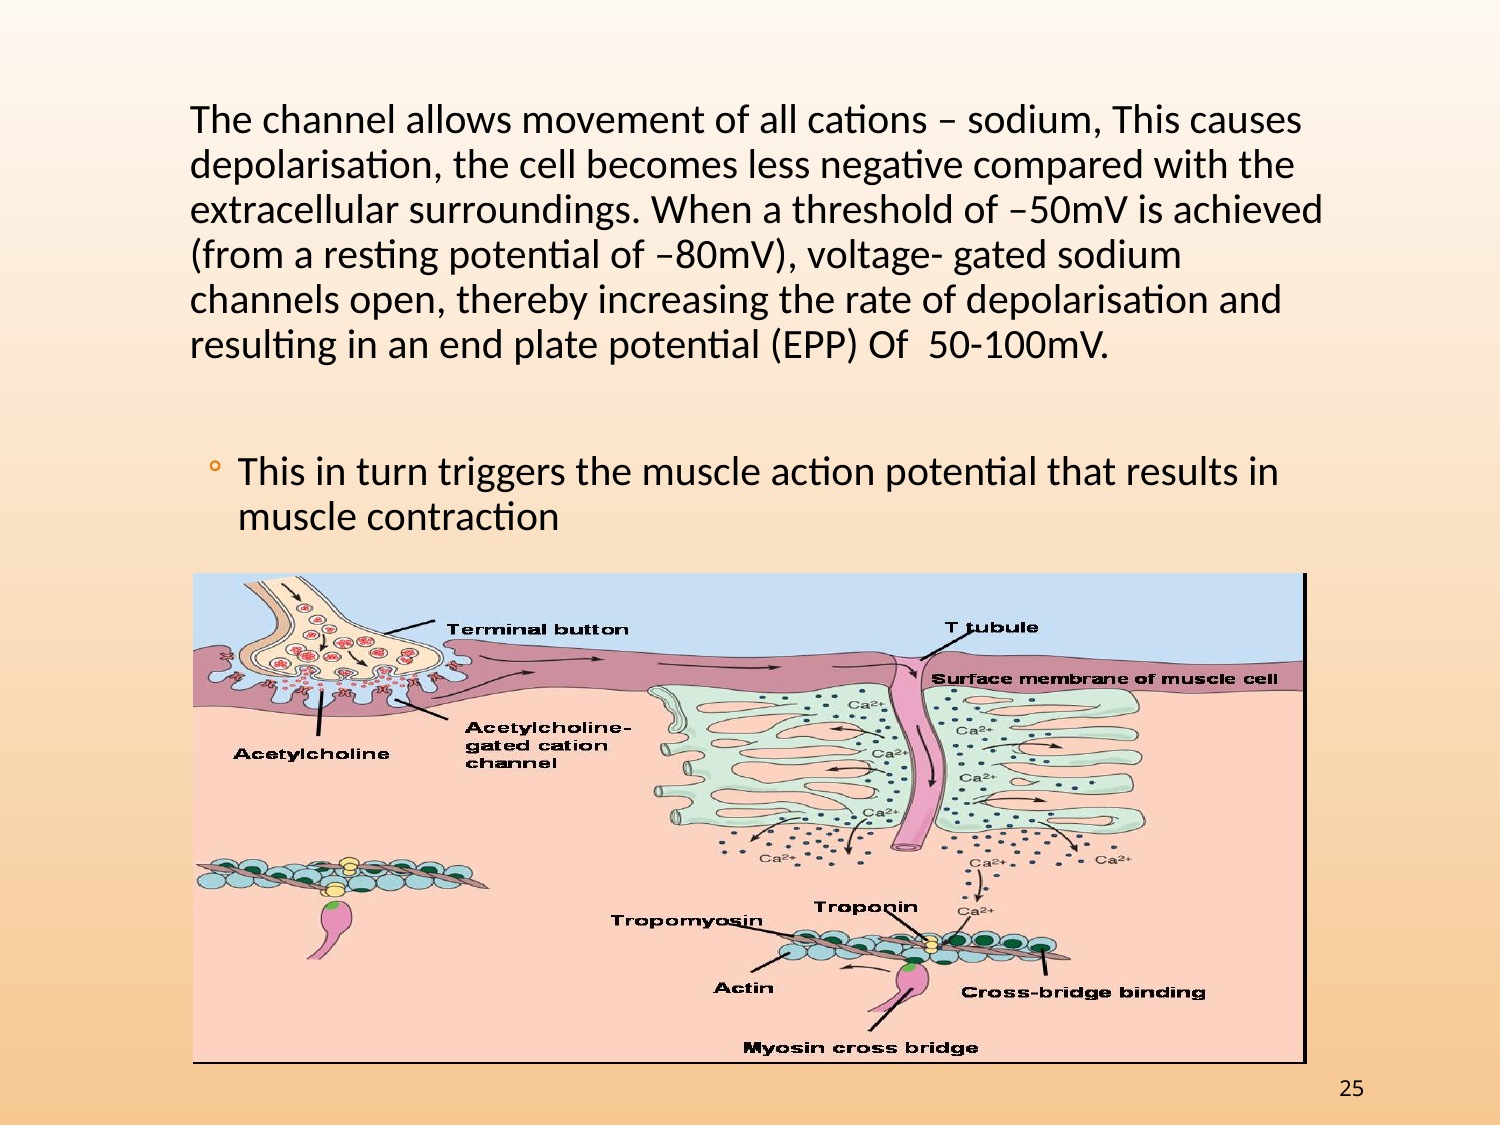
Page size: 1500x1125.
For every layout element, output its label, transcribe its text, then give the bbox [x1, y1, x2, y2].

picture [193, 573, 1307, 1065]
slide_number 25 [1217, 1059, 1380, 1120]
list The channel allows movement of all cations – sodium, This causes depolarisation, the cell becomes less negative compared with the extracellular surroundings. When a threshold of –50mV is achieved (from a resting potential of –80mV), voltage- gated sodium channels open, thereby increasing the rate of depolarisation and resulting in an end plate potential (EPP) Of 50-100mV. This in turn triggers the muscle action potential that results in muscle contraction [174, 89, 1325, 563]
